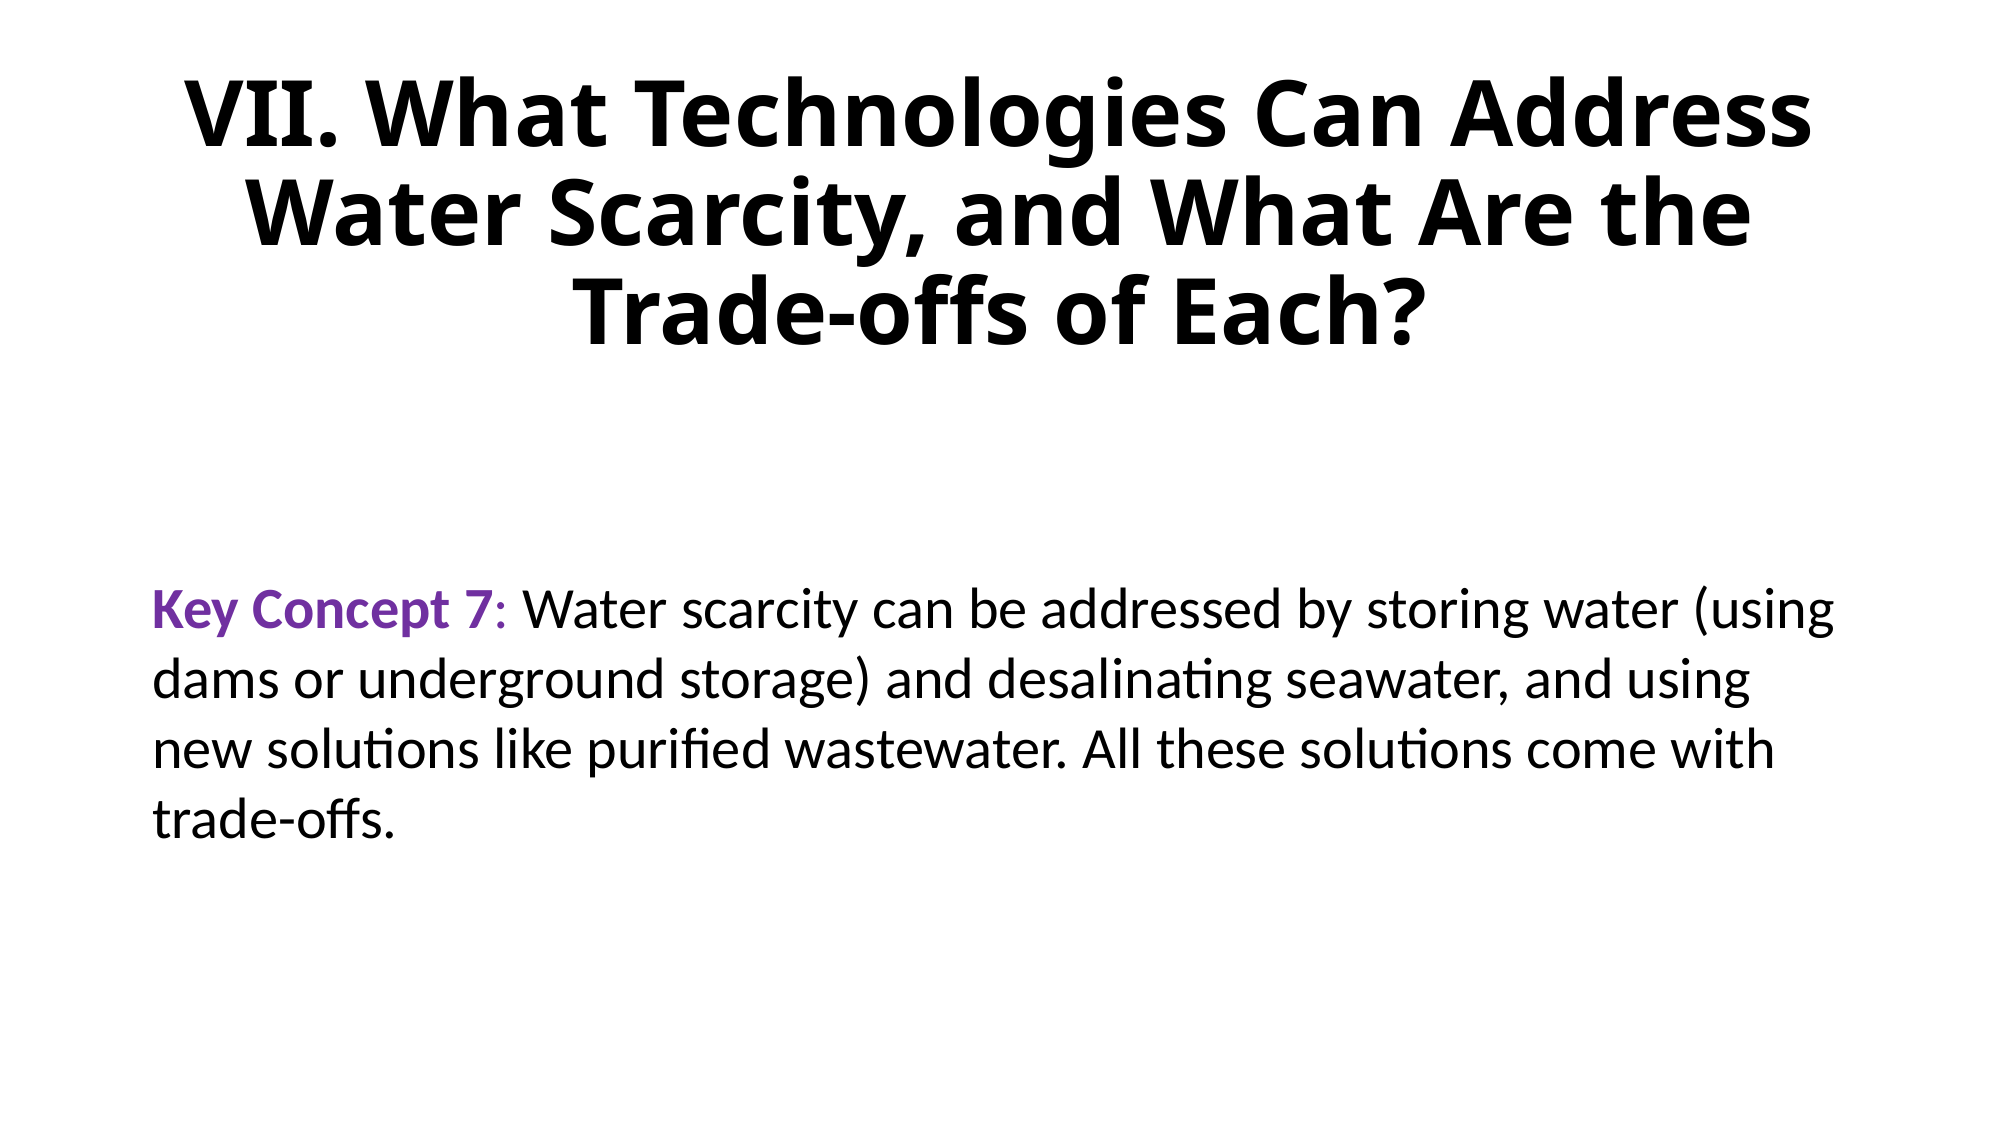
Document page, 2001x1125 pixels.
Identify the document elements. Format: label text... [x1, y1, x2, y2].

title VII. What Technologies Can Address Water Scarcity, and What Are the Trade-offs of Each? [137, 59, 1863, 278]
list Key Concept 7: Water scarcity can be addressed by storing water (using dams or underground storage) and desalinating seawater, and using new solutions like purified wastewater. All these solutions come with trade-offs. [137, 562, 1863, 1014]
